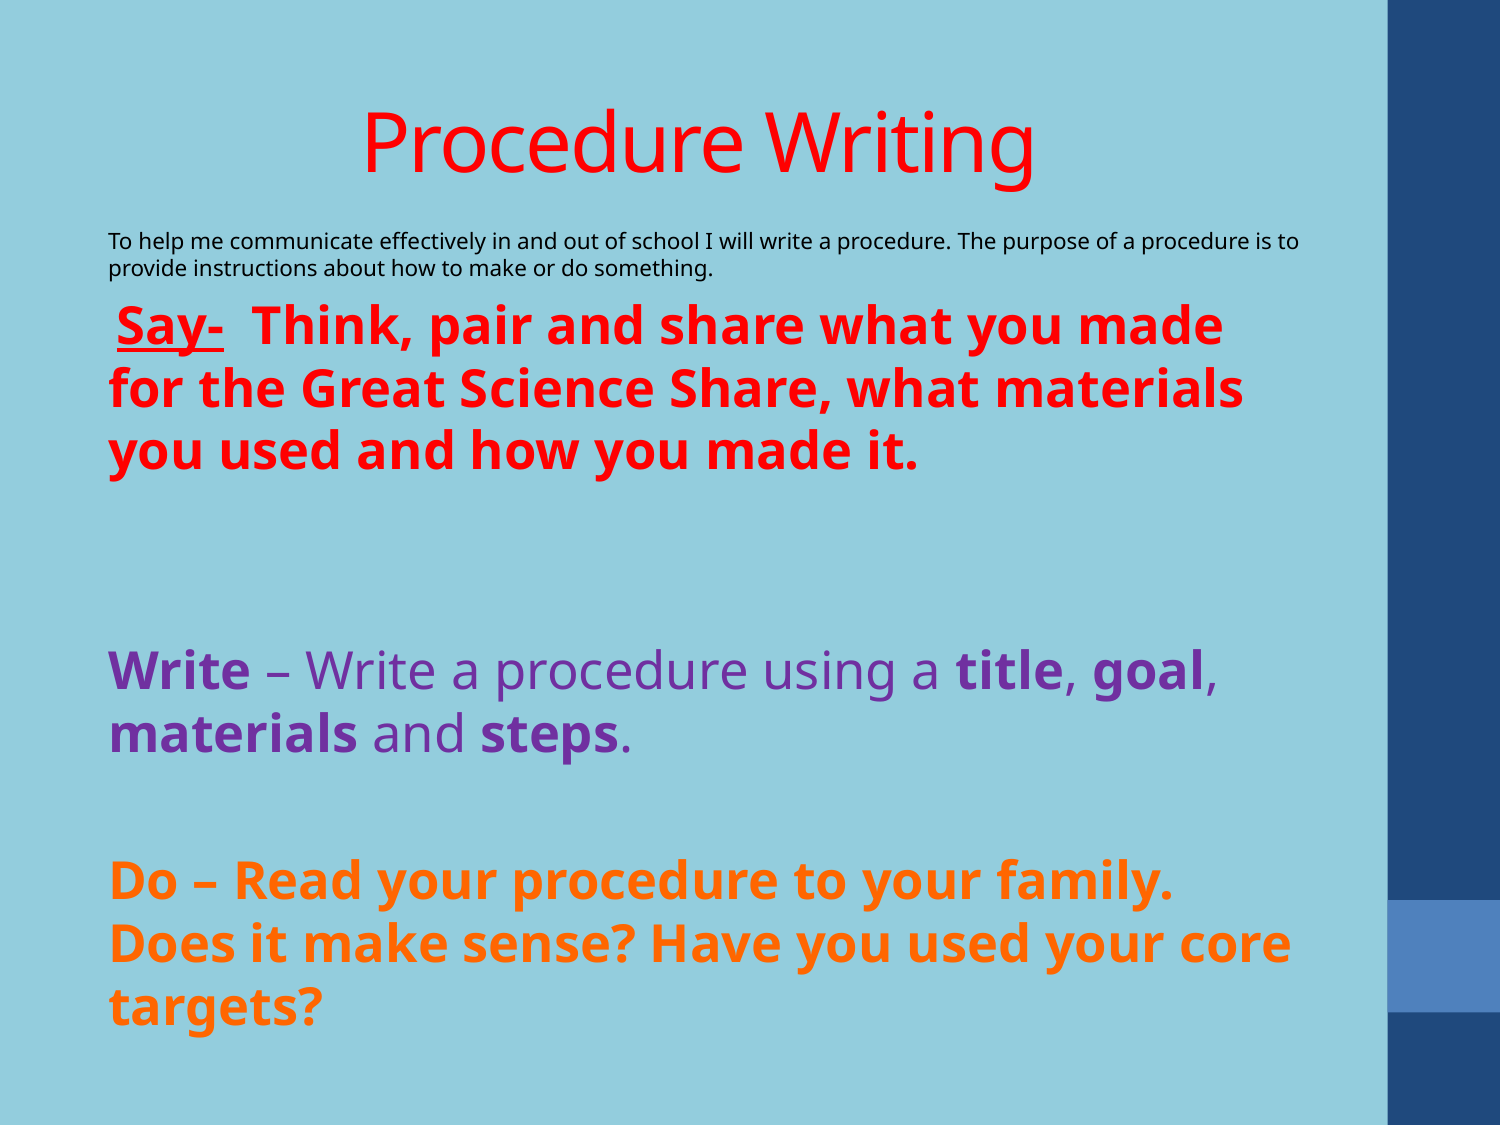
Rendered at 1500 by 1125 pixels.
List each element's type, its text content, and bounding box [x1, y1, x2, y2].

list To help me communicate effectively in and out of school I will write a procedure. The purpose of a procedure is to provide instructions about how to make or do something. Say- Think, pair and share what you made for the Great Science Share, what materials you used and how you made it. Write – Write a procedure using a title, goal, materials and steps. Do – Read your procedure to your family. Does it make sense? Have you used your core targets? [75, 219, 1325, 1050]
title Procedure Writing [75, 45, 1325, 219]
